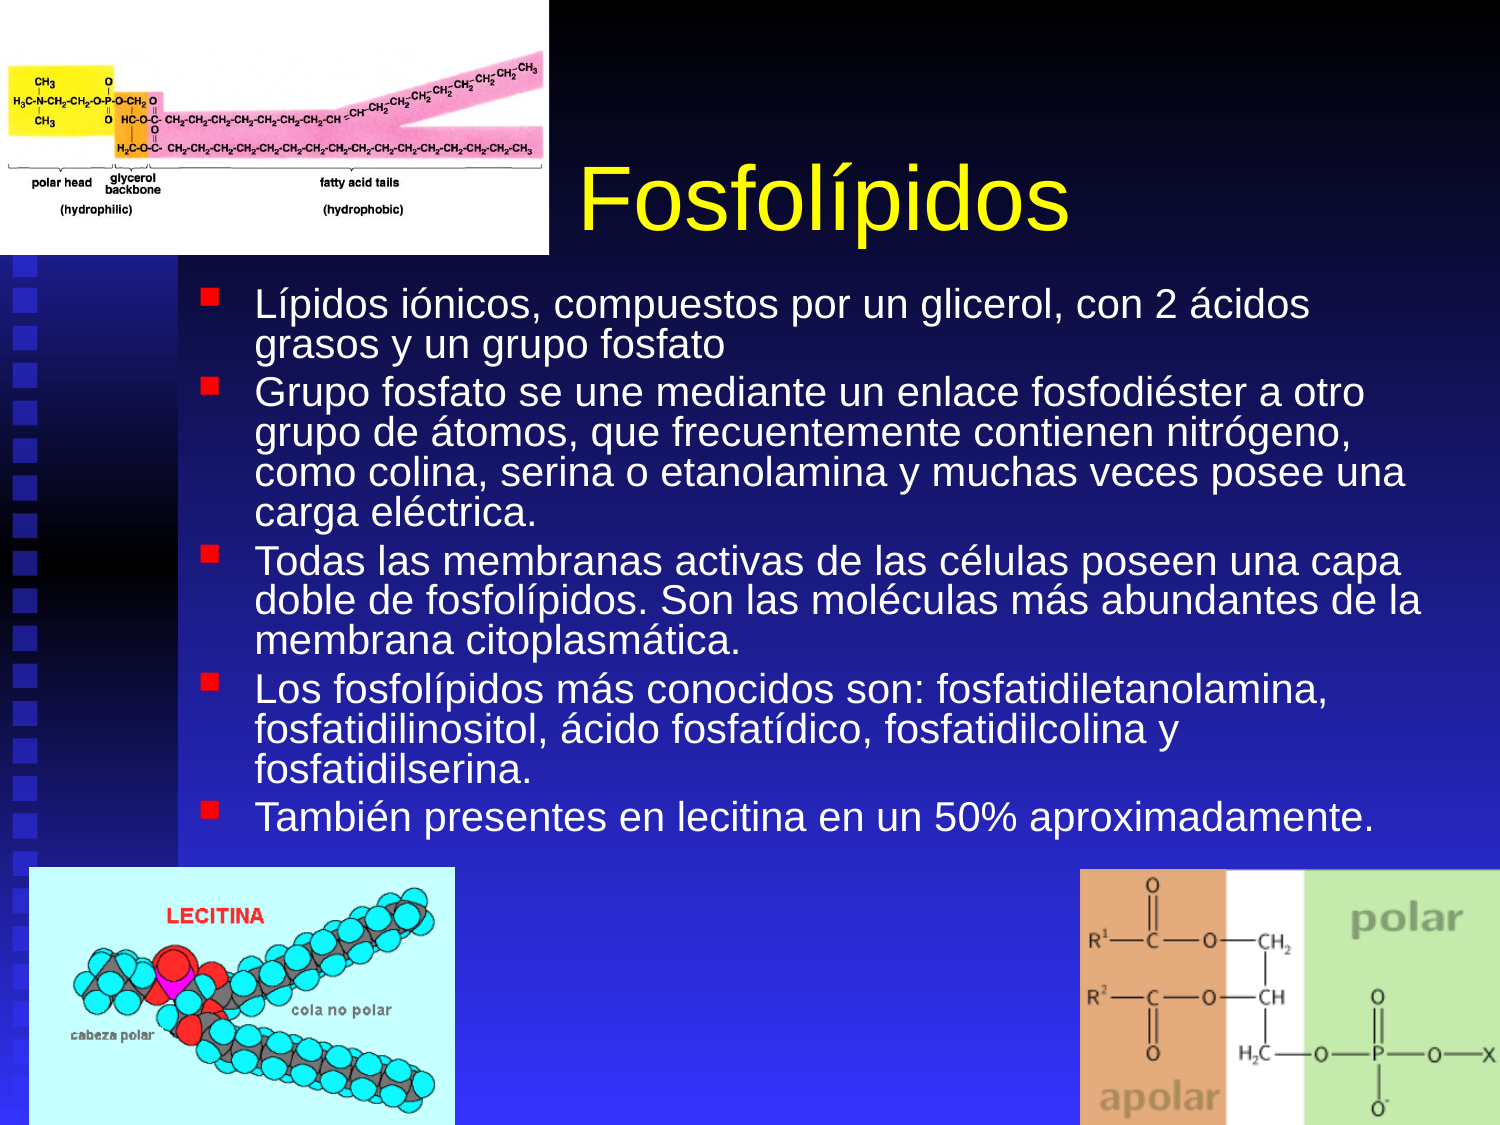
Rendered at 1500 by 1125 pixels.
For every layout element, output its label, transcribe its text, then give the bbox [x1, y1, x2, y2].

list Lípidos iónicos, compuestos por un glicerol, con 2 ácidos grasos y un grupo fosfato Grupo fosfato se une mediante un enlace fosfodiéster a otro grupo de átomos, que frecuentemente contienen nitrógeno, como colina, serina o etanolamina y muchas veces posee una carga eléctrica. Todas las membranas activas de las células poseen una capa doble de fosfolípidos. Son las moléculas más abundantes de la membrana citoplasmática. Los fosfolípidos más conocidos son: fosfatidiletanolamina, fosfatidilinositol, ácido fosfatídico, fosfatidilcolina y fosfatidilserina. También presentes en lecitina en un 50% aproximadamente. [182, 278, 1459, 955]
title Fosfolípidos [187, 99, 1463, 288]
picture [0, 0, 550, 255]
picture [1080, 869, 1500, 1125]
picture [29, 866, 455, 1125]
